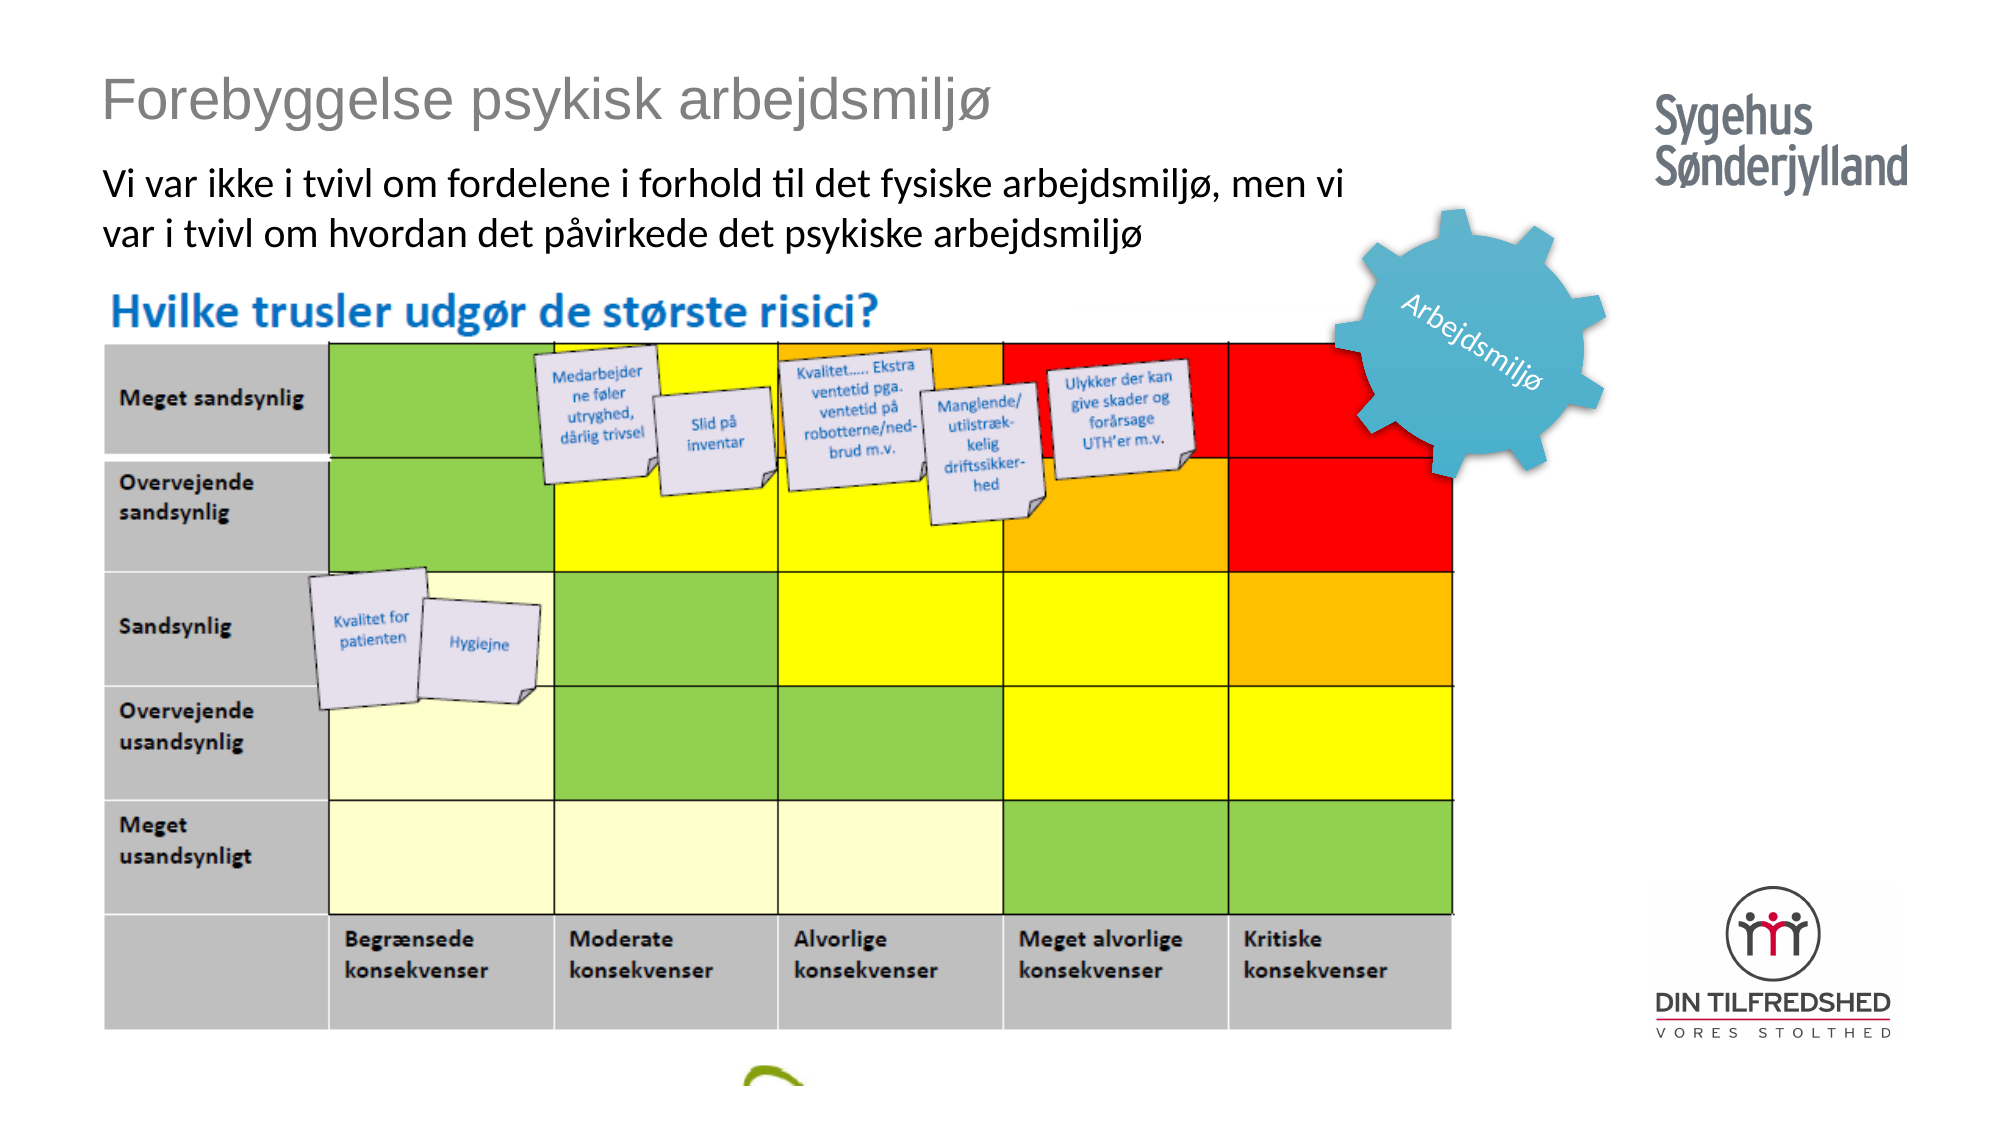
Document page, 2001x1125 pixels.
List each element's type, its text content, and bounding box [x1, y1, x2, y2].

text_box Forebyggelse psykisk arbejdsmiljø [86, 61, 1022, 149]
text_box Vi var ikke i tvivl om fordelene i forhold til det fysiske arbejdsmiljø, men vi var i tvivl om hvordan det påvirkede det psykiske arbejdsmiljø [87, 148, 1367, 264]
picture [86, 279, 1494, 1086]
picture [1655, 93, 1907, 196]
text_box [1332, 209, 1612, 479]
